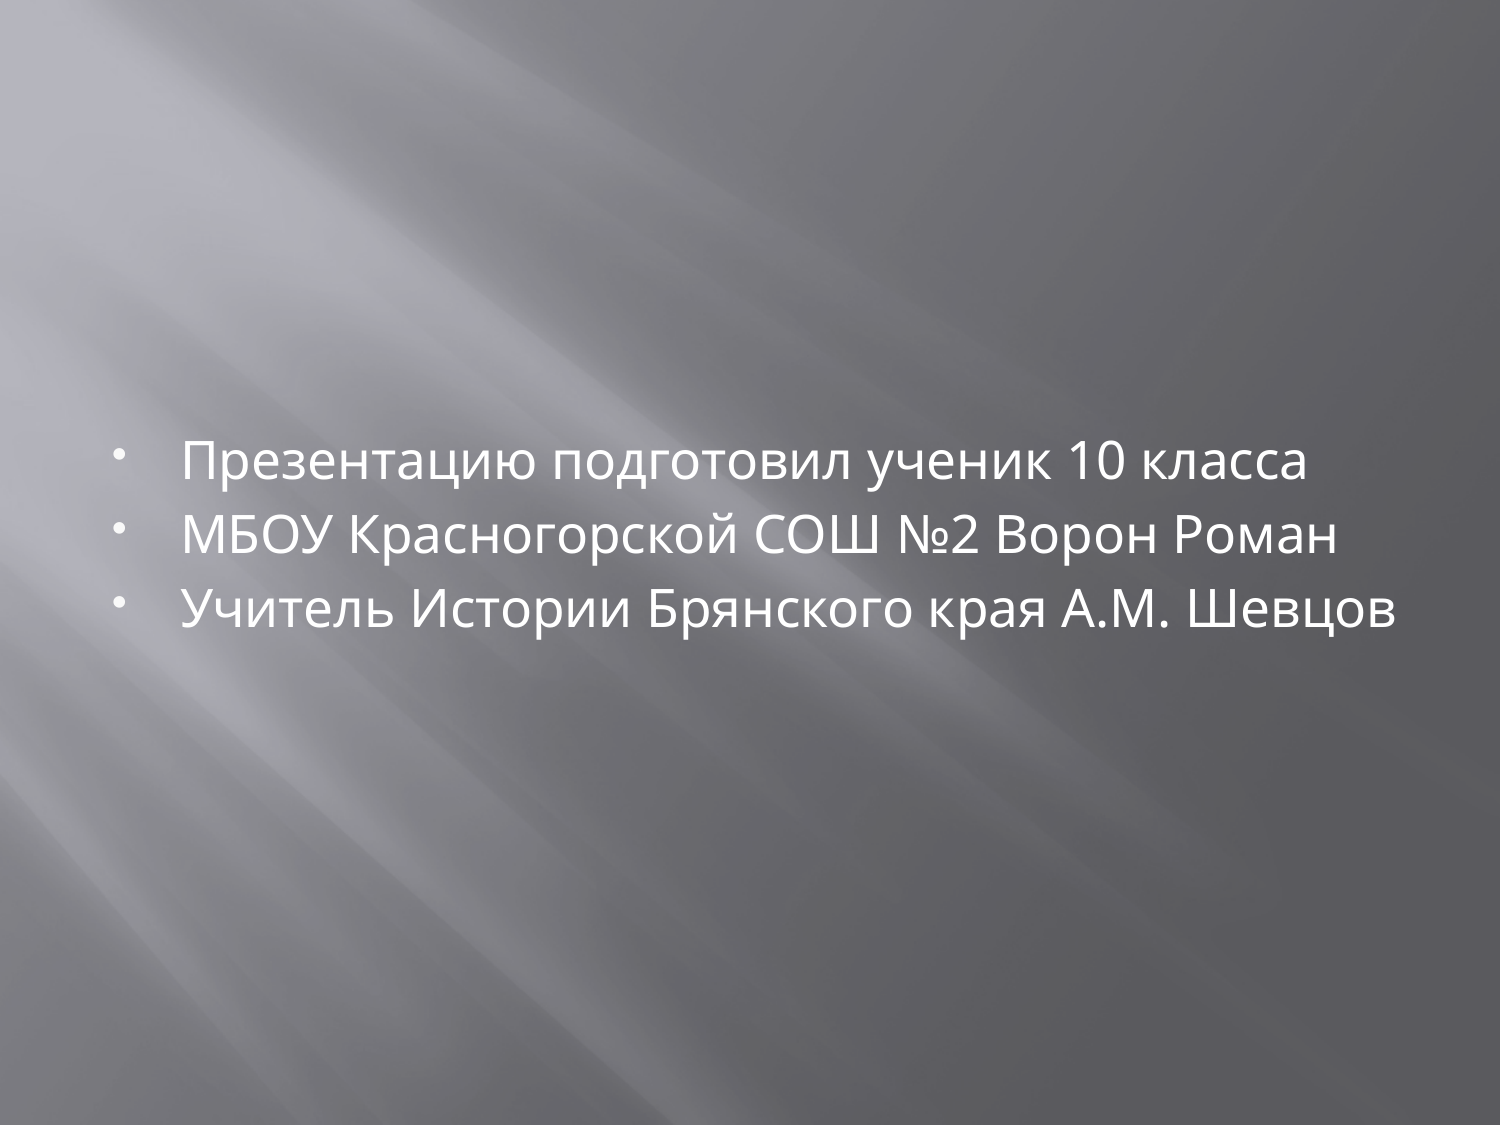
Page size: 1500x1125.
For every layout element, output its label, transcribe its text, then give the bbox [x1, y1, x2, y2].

list Презентацию подготовил ученик 10 класса МБОУ Красногорской СОШ №2 Ворон Роман Учитель Истории Брянского края А.М. Шевцов [76, 196, 1427, 651]
